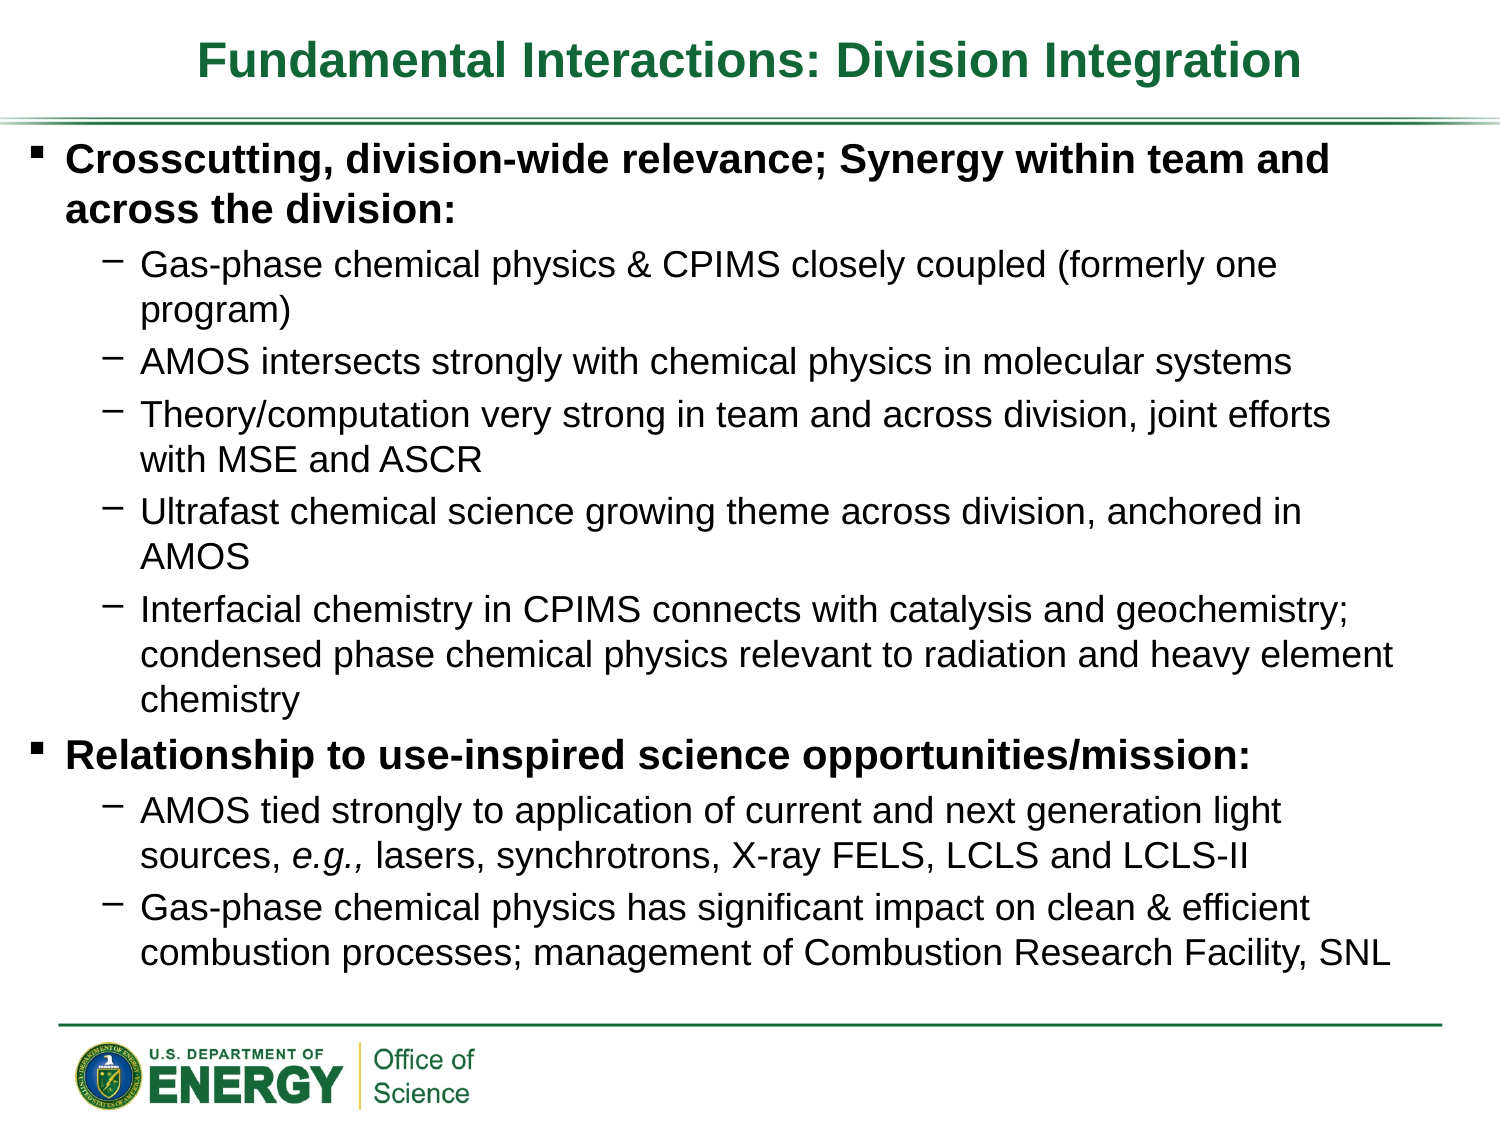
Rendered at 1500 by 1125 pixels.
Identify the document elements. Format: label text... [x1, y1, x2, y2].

list Crosscutting, division-wide relevance; Synergy within team and across the division: Gas-phase chemical physics & CPIMS closely coupled (formerly one program) AMOS intersects strongly with chemical physics in molecular systems Theory/computation very strong in team and across division, joint efforts with MSE and ASCR Ultrafast chemical science growing theme across division, anchored in AMOS Interfacial chemistry in CPIMS connects with catalysis and geochemistry; condensed phase chemical physics relevant to radiation and heavy element chemistry Relationship to use-inspired science opportunities/mission: AMOS tied strongly to application of current and next generation light sources, e.g., lasers, synchrotrons, X-ray FELS, LCLS and LCLS-II Gas-phase chemical physics has significant impact on clean & efficient combustion processes; management of Combustion Research Facility, SNL [12, 152, 1413, 988]
picture [0, 152, 1500, 1125]
title Fundamental Interactions: Division Integration [0, 0, 1500, 152]
